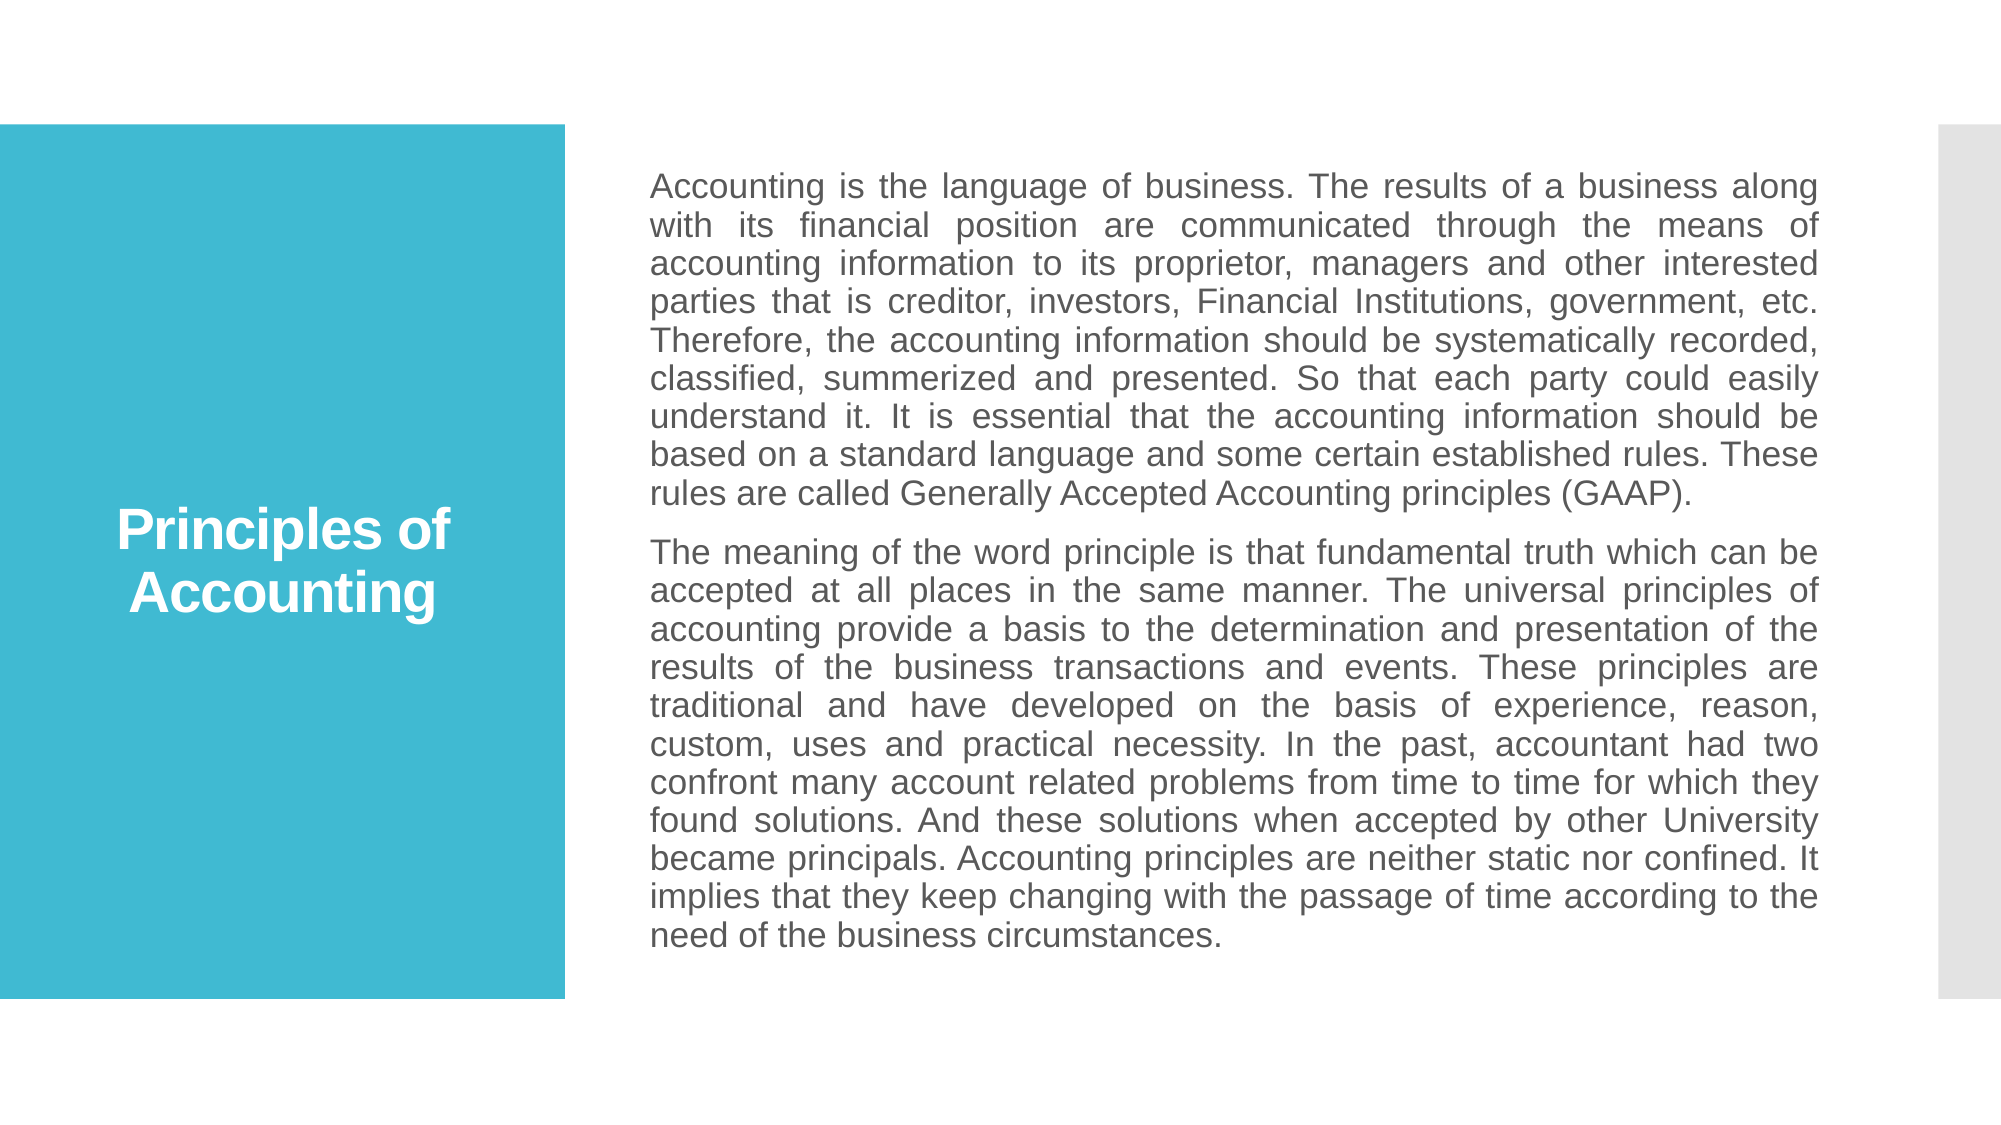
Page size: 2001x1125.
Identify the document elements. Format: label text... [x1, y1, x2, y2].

list Accounting is the language of business. The results of a business along with its financial position are communicated through the means of accounting information to its proprietor, managers and other interested parties that is creditor, investors, Financial Institutions, government, etc. Therefore, the accounting information should be systematically recorded, classified, summerized and presented. So that each party could easily understand it. It is essential that the accounting information should be based on a standard language and some certain established rules. These rules are called Generally Accepted Accounting principles (GAAP). The meaning of the word principle is that fundamental truth which can be accepted at all places in the same manner. The universal principles of accounting provide a basis to the determination and presentation of the results of the business transactions and events. These principles are traditional and have developed on the basis of experience, reason, custom, uses and practical necessity. In the past, accountant had two confront many account related problems from time to time for which they found solutions. And these solutions when accepted by other University became principals. Accounting principles are neither static nor confined. It implies that they keep changing with the passage of time according to the need of the business circumstances. [634, 141, 1835, 982]
title Principles of Accounting [41, 184, 525, 940]
